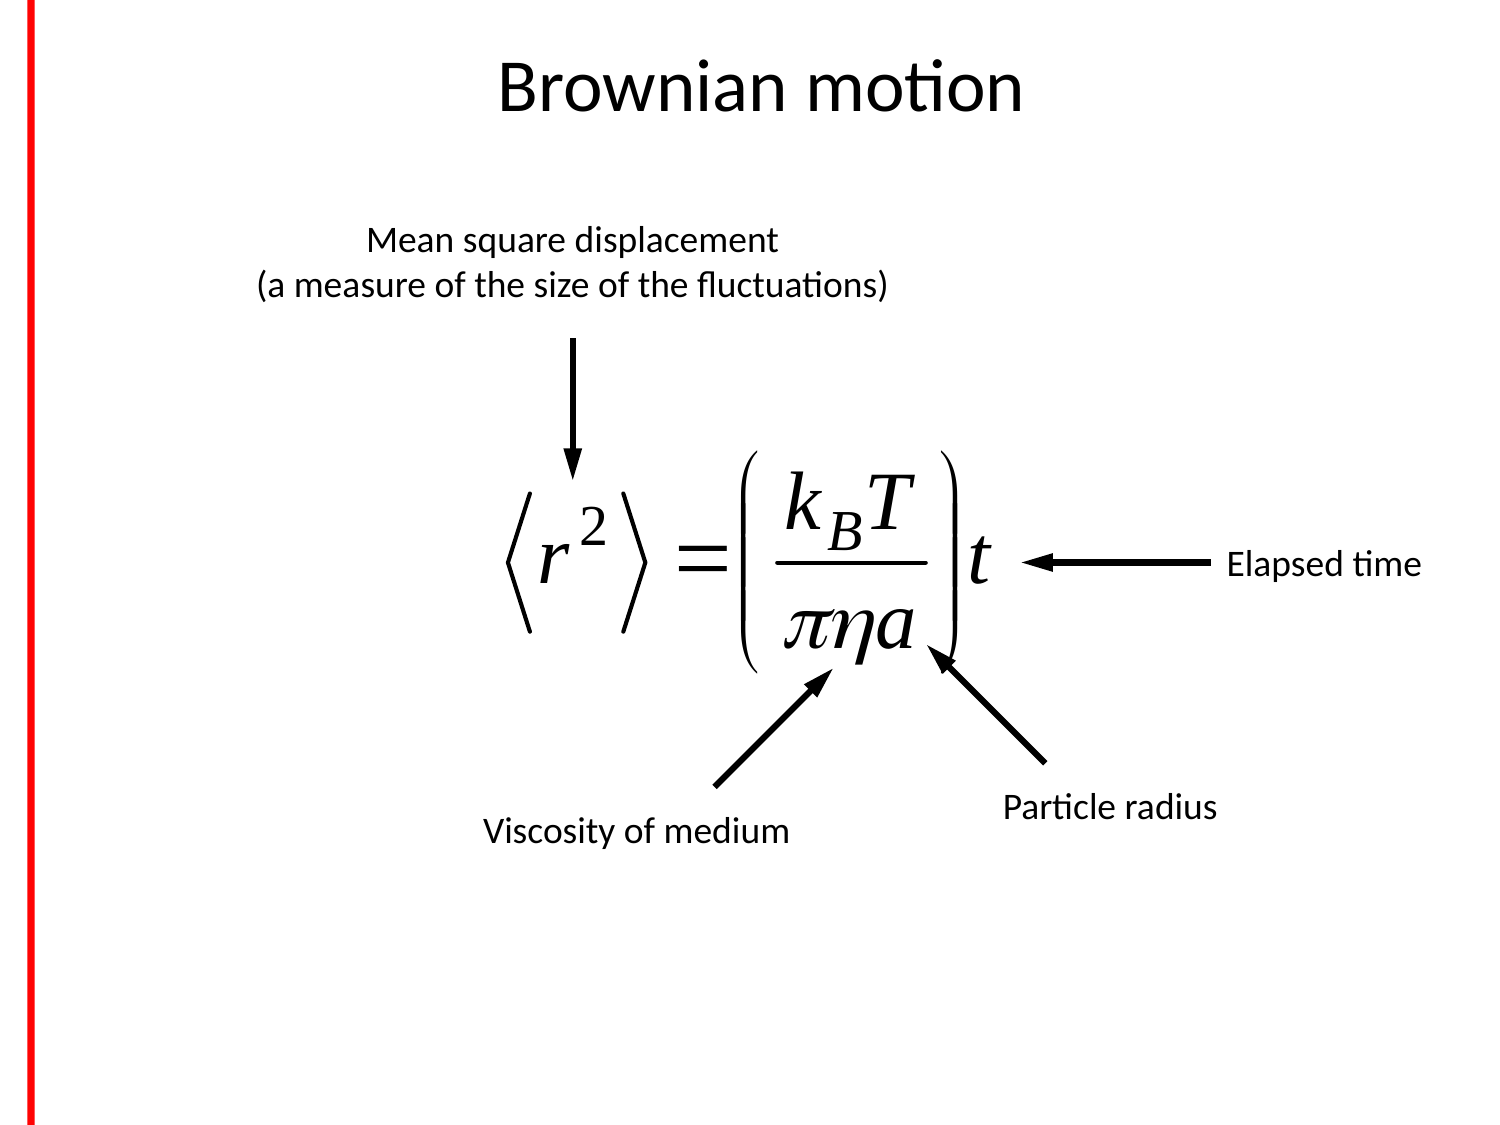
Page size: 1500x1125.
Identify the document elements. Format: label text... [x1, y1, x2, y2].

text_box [233, 207, 913, 481]
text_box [1021, 531, 1440, 593]
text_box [488, 433, 1012, 692]
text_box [926, 644, 1235, 836]
title Brownian motion [64, 29, 1459, 136]
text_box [466, 668, 833, 860]
